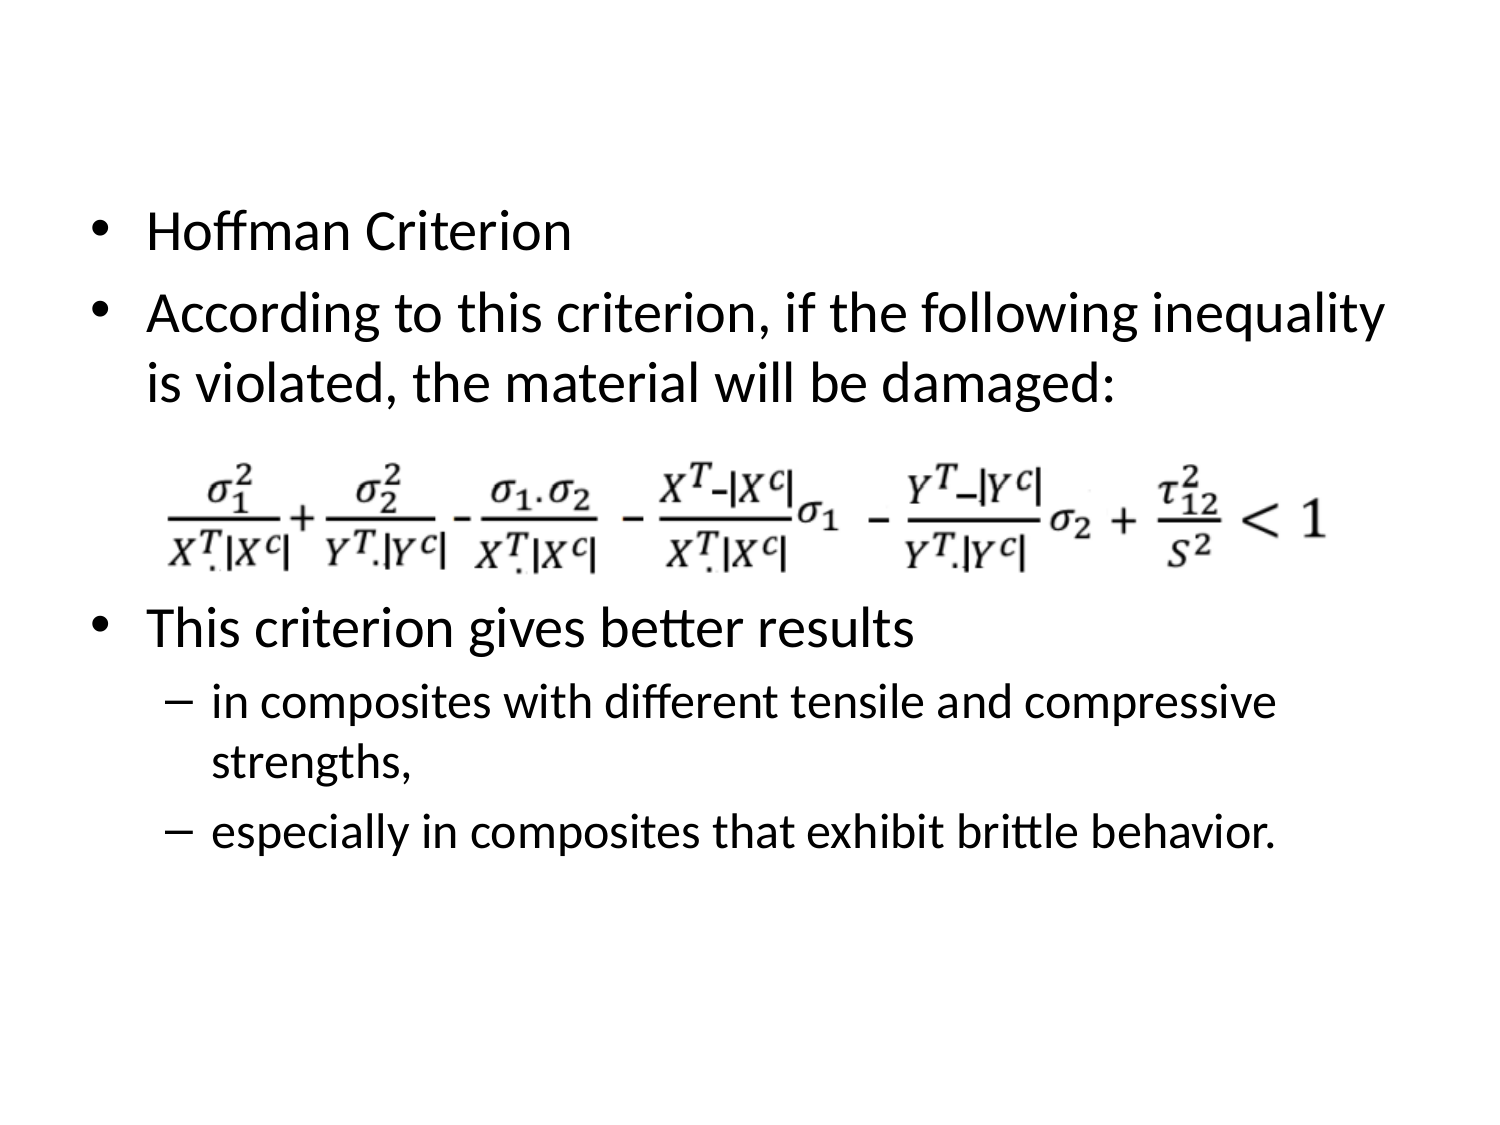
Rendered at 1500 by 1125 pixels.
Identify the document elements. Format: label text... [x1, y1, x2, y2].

picture [143, 441, 1357, 595]
list Hoffman Criterion According to this criterion, if the following inequality is violated, the material will be damaged: This criterion gives better results in composites with different tensile and compressive strengths, especially in composites that exhibit brittle behavior. [75, 184, 1425, 1005]
